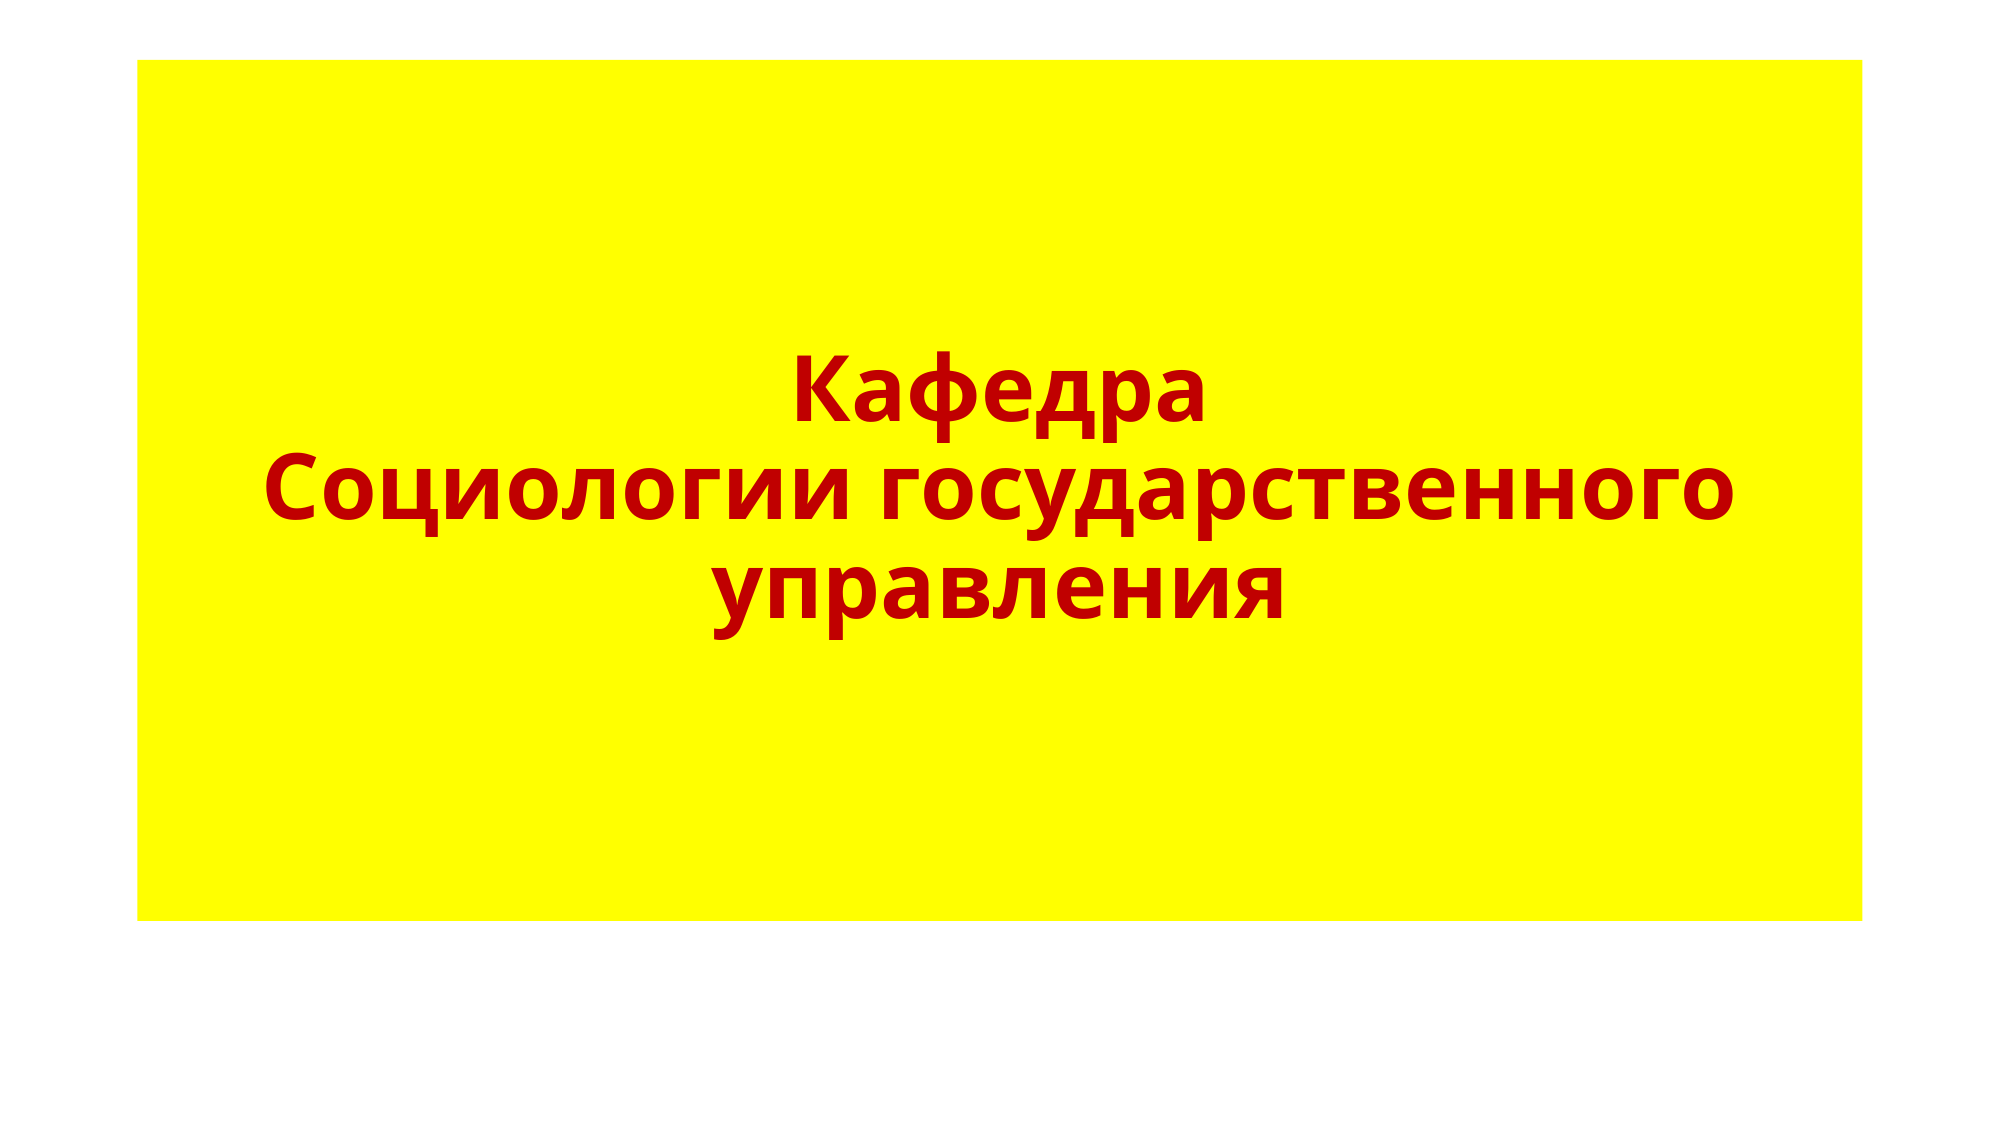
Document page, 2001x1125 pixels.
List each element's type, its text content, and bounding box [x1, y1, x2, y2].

title Кафедра Социологии государственного управления [137, 59, 1863, 921]
